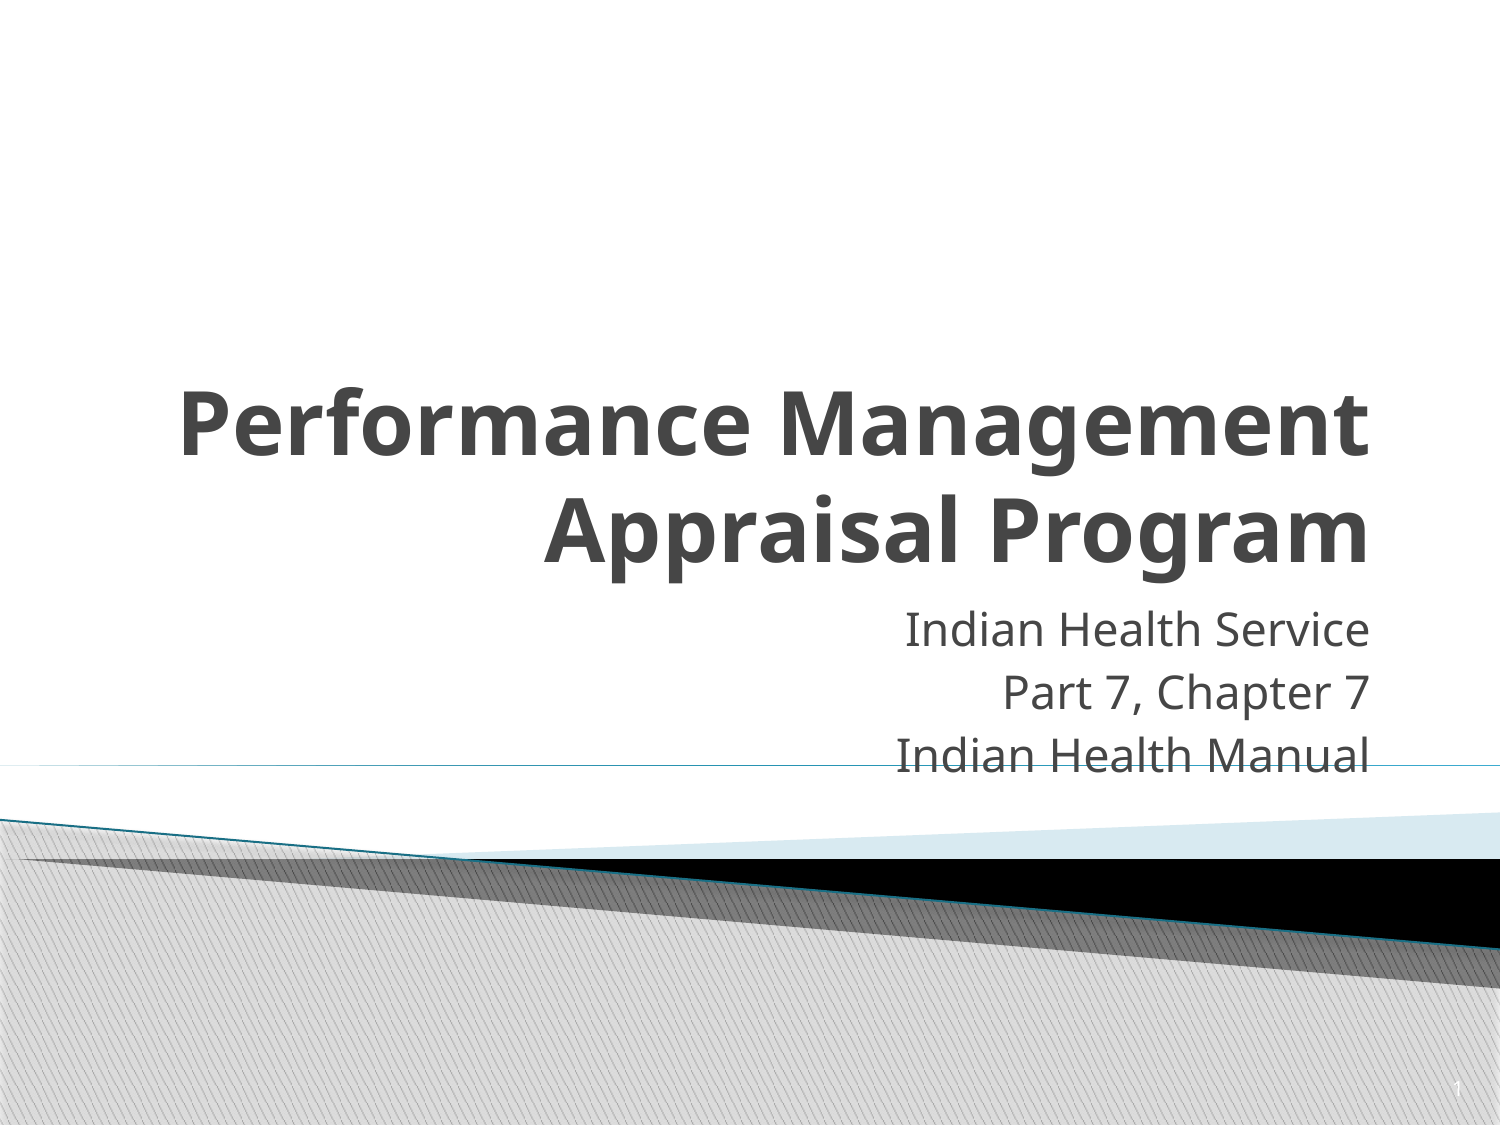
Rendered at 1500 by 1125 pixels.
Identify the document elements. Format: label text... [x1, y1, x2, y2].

title Performance Management Appraisal Program [112, 287, 1388, 588]
subtitle Indian Health Service Part 7, Chapter 7 Indian Health Manual [112, 592, 1388, 790]
slide_number 1 [1418, 1051, 1479, 1112]
picture [5, 859, 1500, 989]
